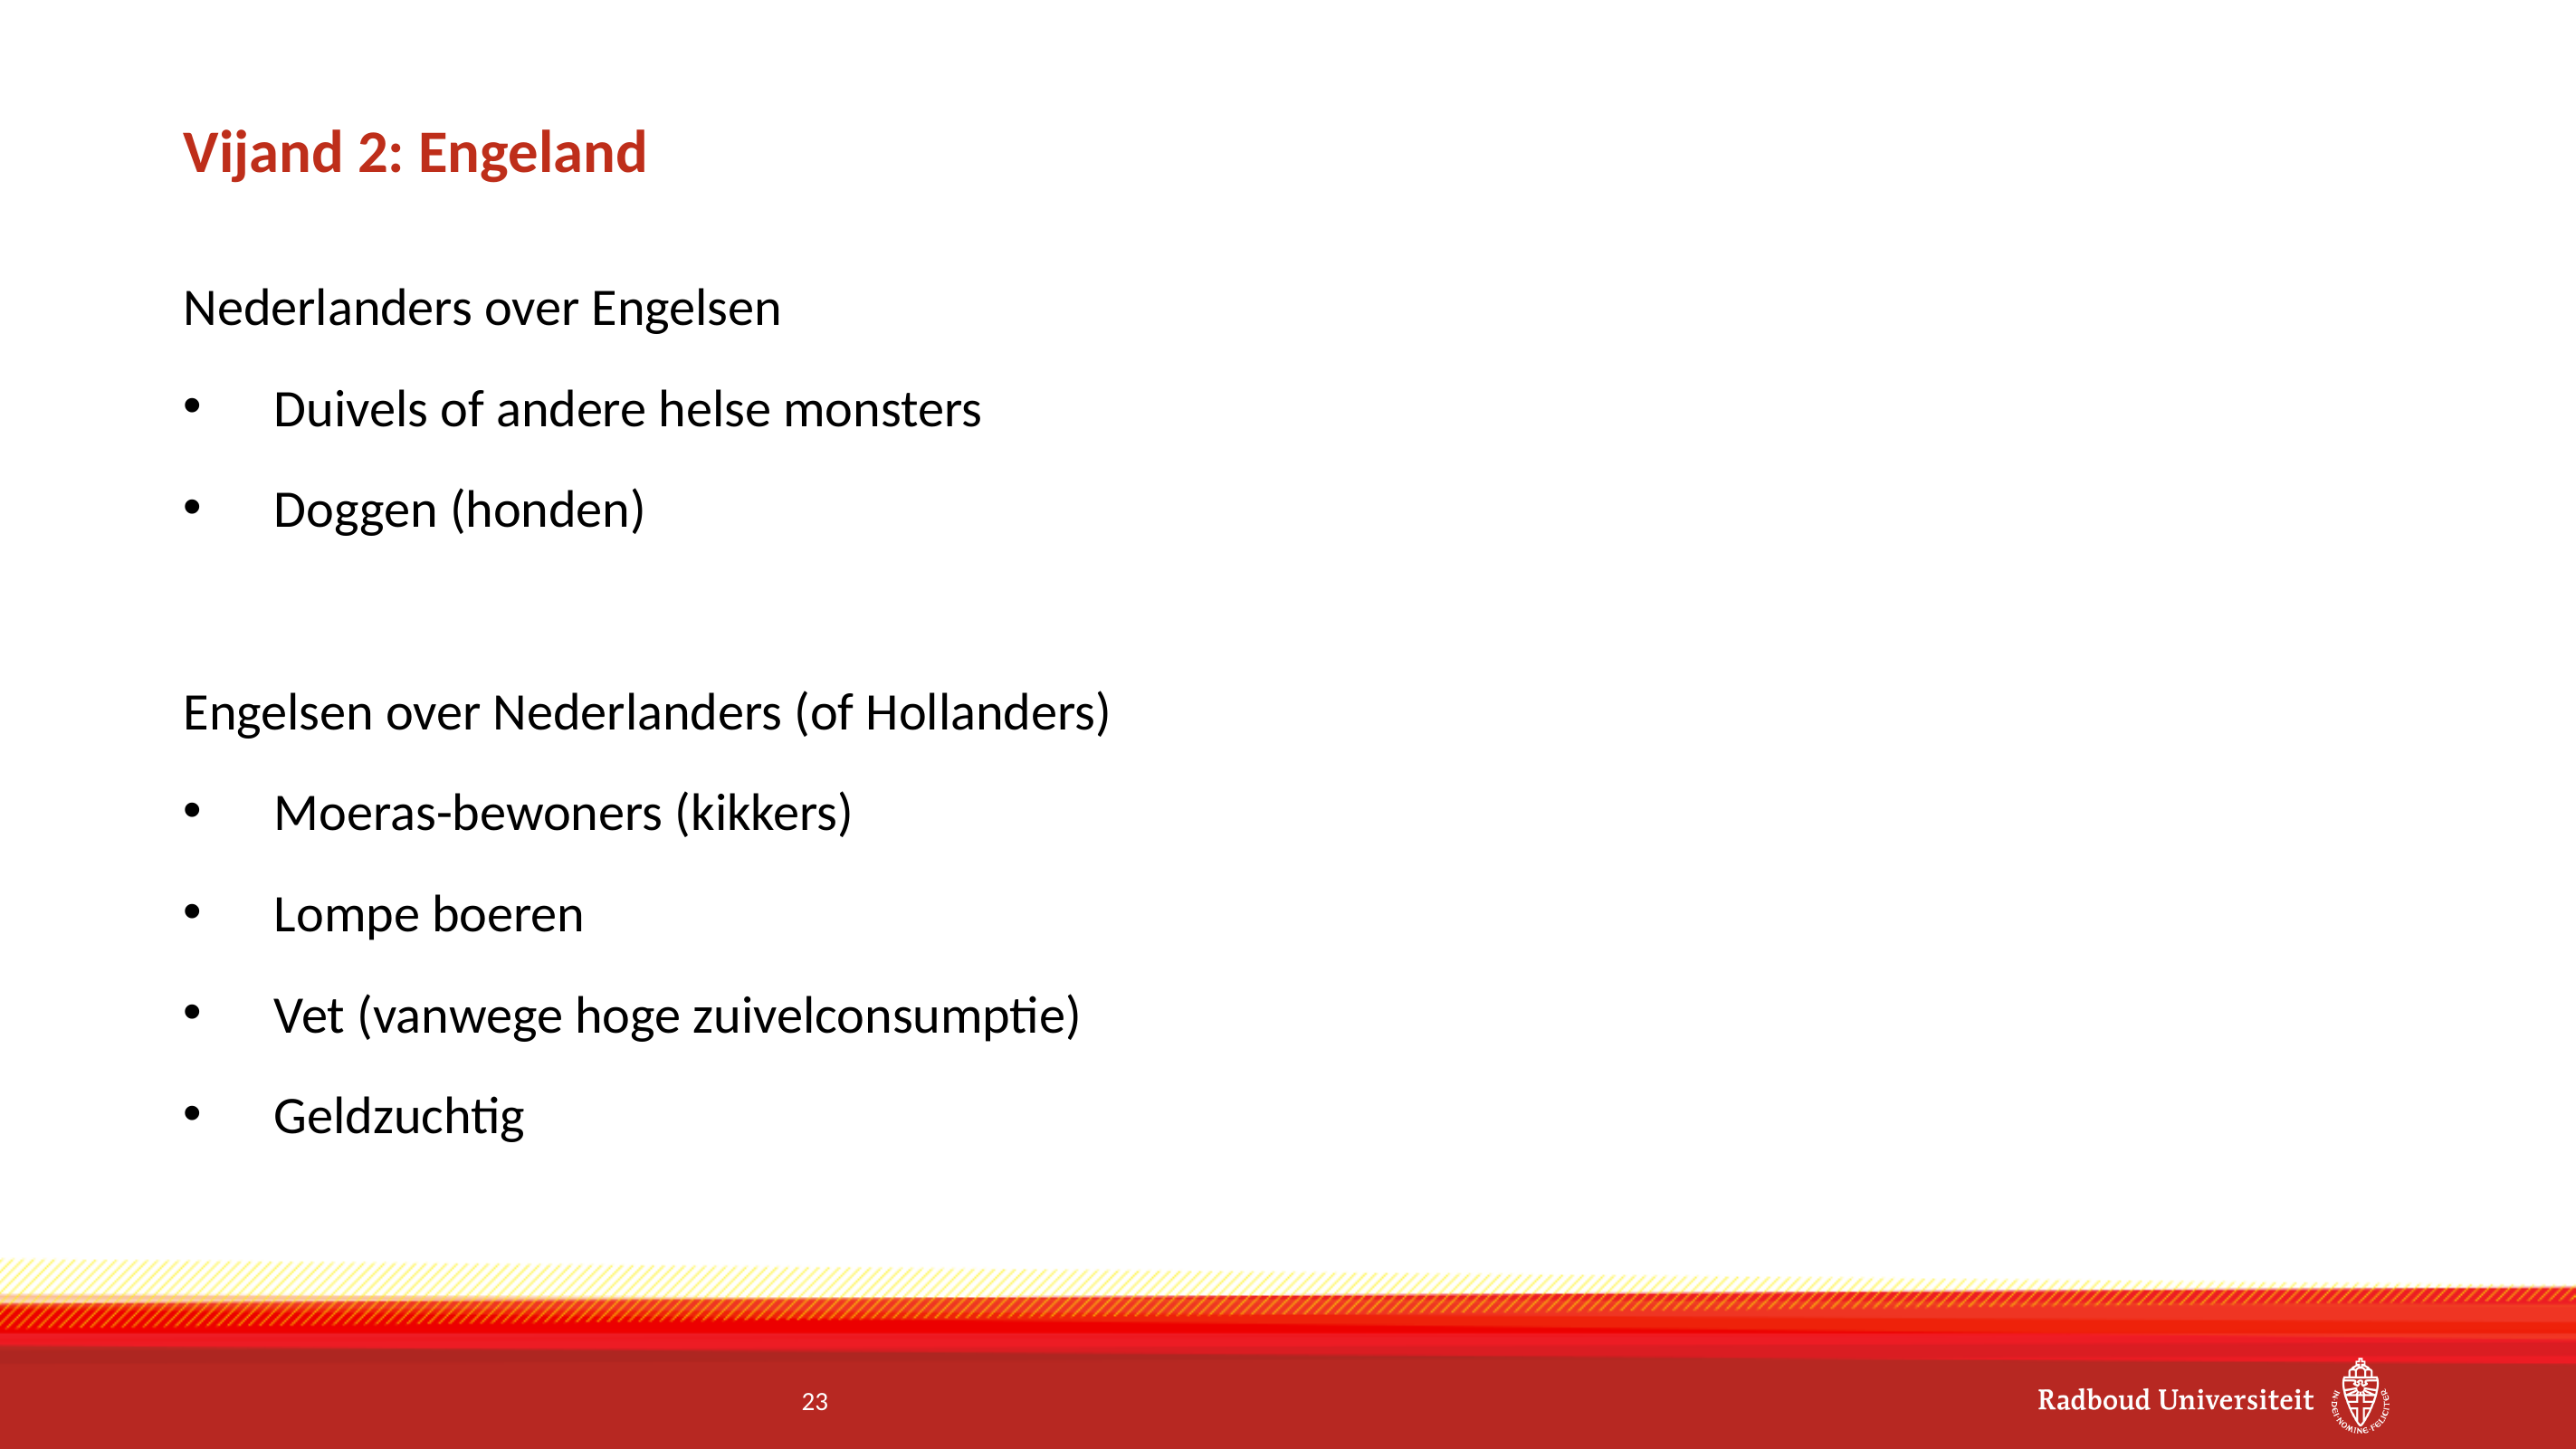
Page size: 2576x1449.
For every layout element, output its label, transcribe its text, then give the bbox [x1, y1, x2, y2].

text_box Nederlanders over Engelsen Duivels of andere helse monsters Doggen (honden) Engelsen over Nederlanders (of Hollanders) Moeras-bewoners (kikkers) Lompe boeren Vet (vanwege hoge zuivelconsumptie) Geldzuchtig [177, 267, 2390, 1310]
picture [0, 0, 2576, 1449]
text_box Vijand 2: Engeland [177, 107, 2390, 267]
text_box <number> [801, 1361, 926, 1439]
